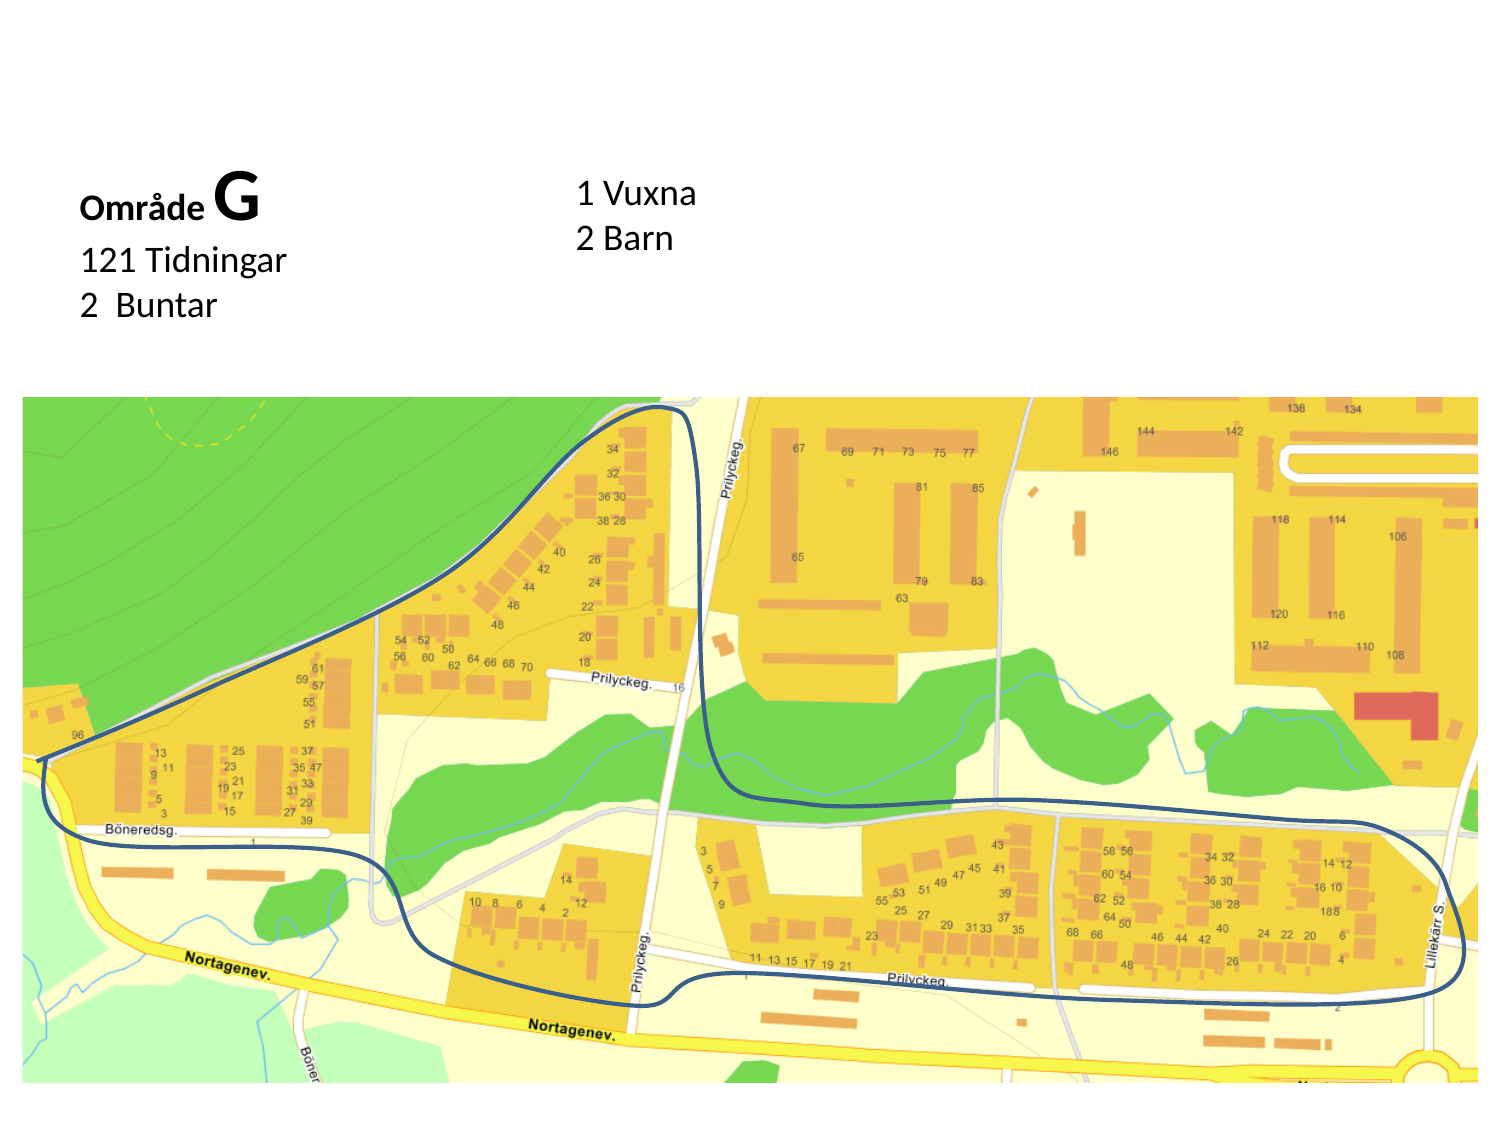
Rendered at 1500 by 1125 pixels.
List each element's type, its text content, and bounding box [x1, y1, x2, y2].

text_box 1 Vuxna 2 Barn [560, 160, 1311, 266]
picture [22, 396, 1479, 1083]
text_box Område G 121 Tidningar 2 Buntar [64, 138, 815, 333]
